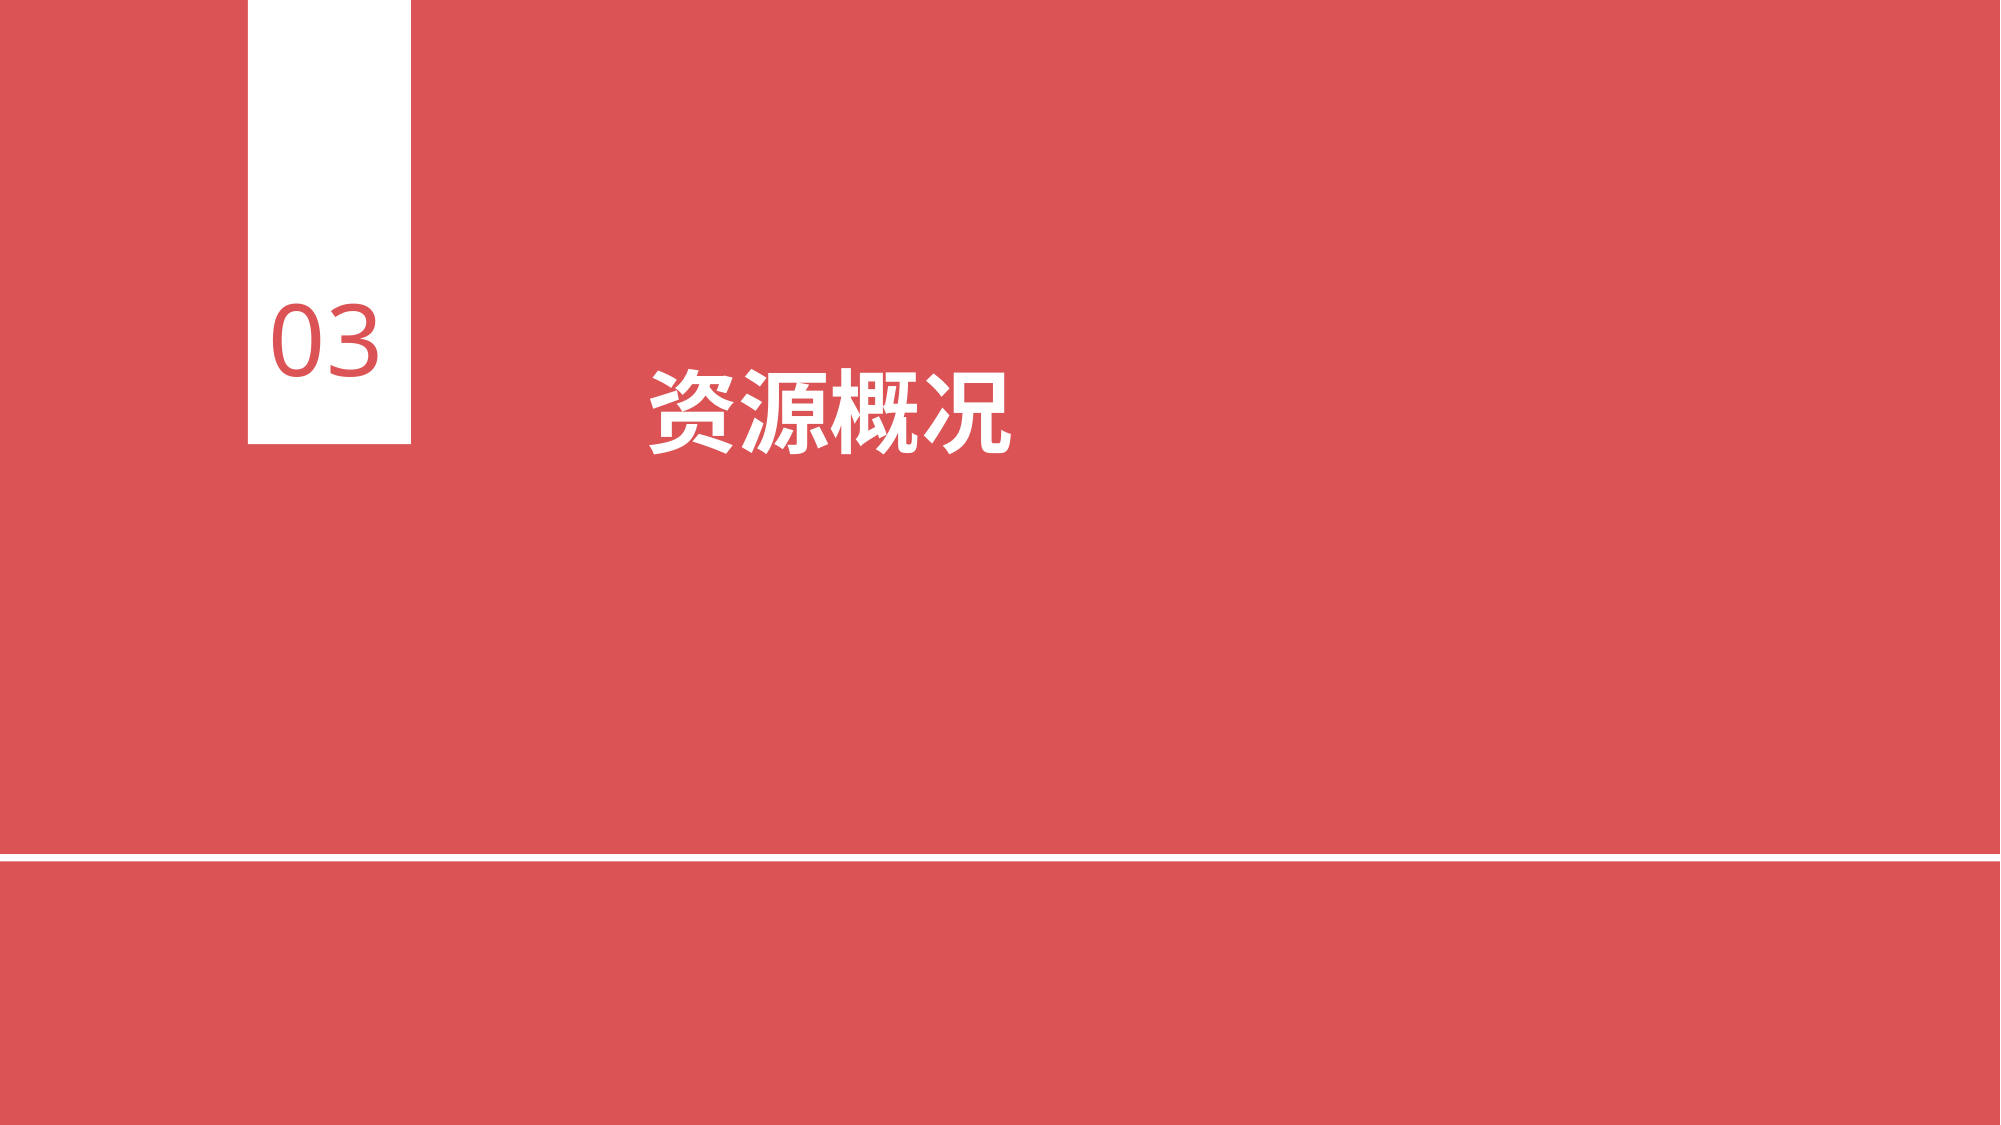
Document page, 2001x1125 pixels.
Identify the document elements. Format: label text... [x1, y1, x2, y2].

text_box 03 [254, 269, 454, 404]
text_box [0, 863, 2000, 1125]
text_box [247, 0, 412, 445]
text_box [0, 0, 2000, 853]
text_box [0, 853, 2000, 863]
text_box 资源概况 [631, 347, 1507, 472]
